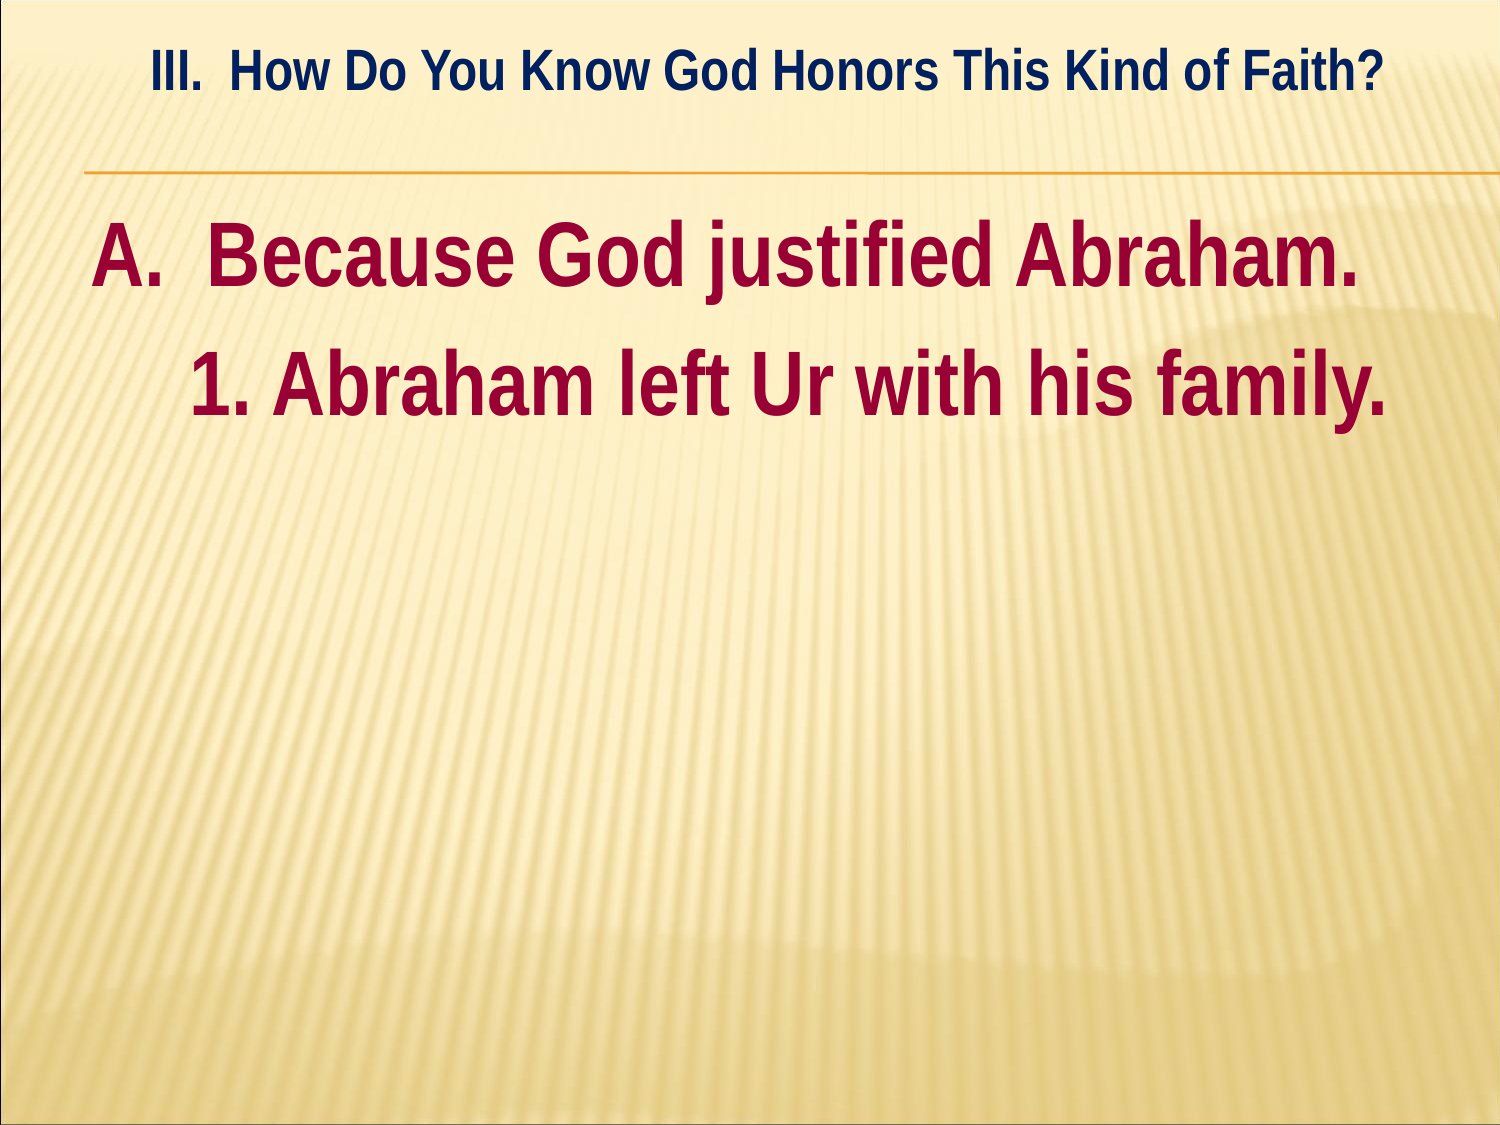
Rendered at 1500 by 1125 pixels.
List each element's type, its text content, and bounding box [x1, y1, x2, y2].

list A. Because God justified Abraham. 1. Abraham left Ur with his family. [75, 187, 1425, 1075]
picture [0, 0, 1500, 1125]
text_box III. How Do You Know God Honors This Kind of Faith? [124, 24, 1413, 110]
